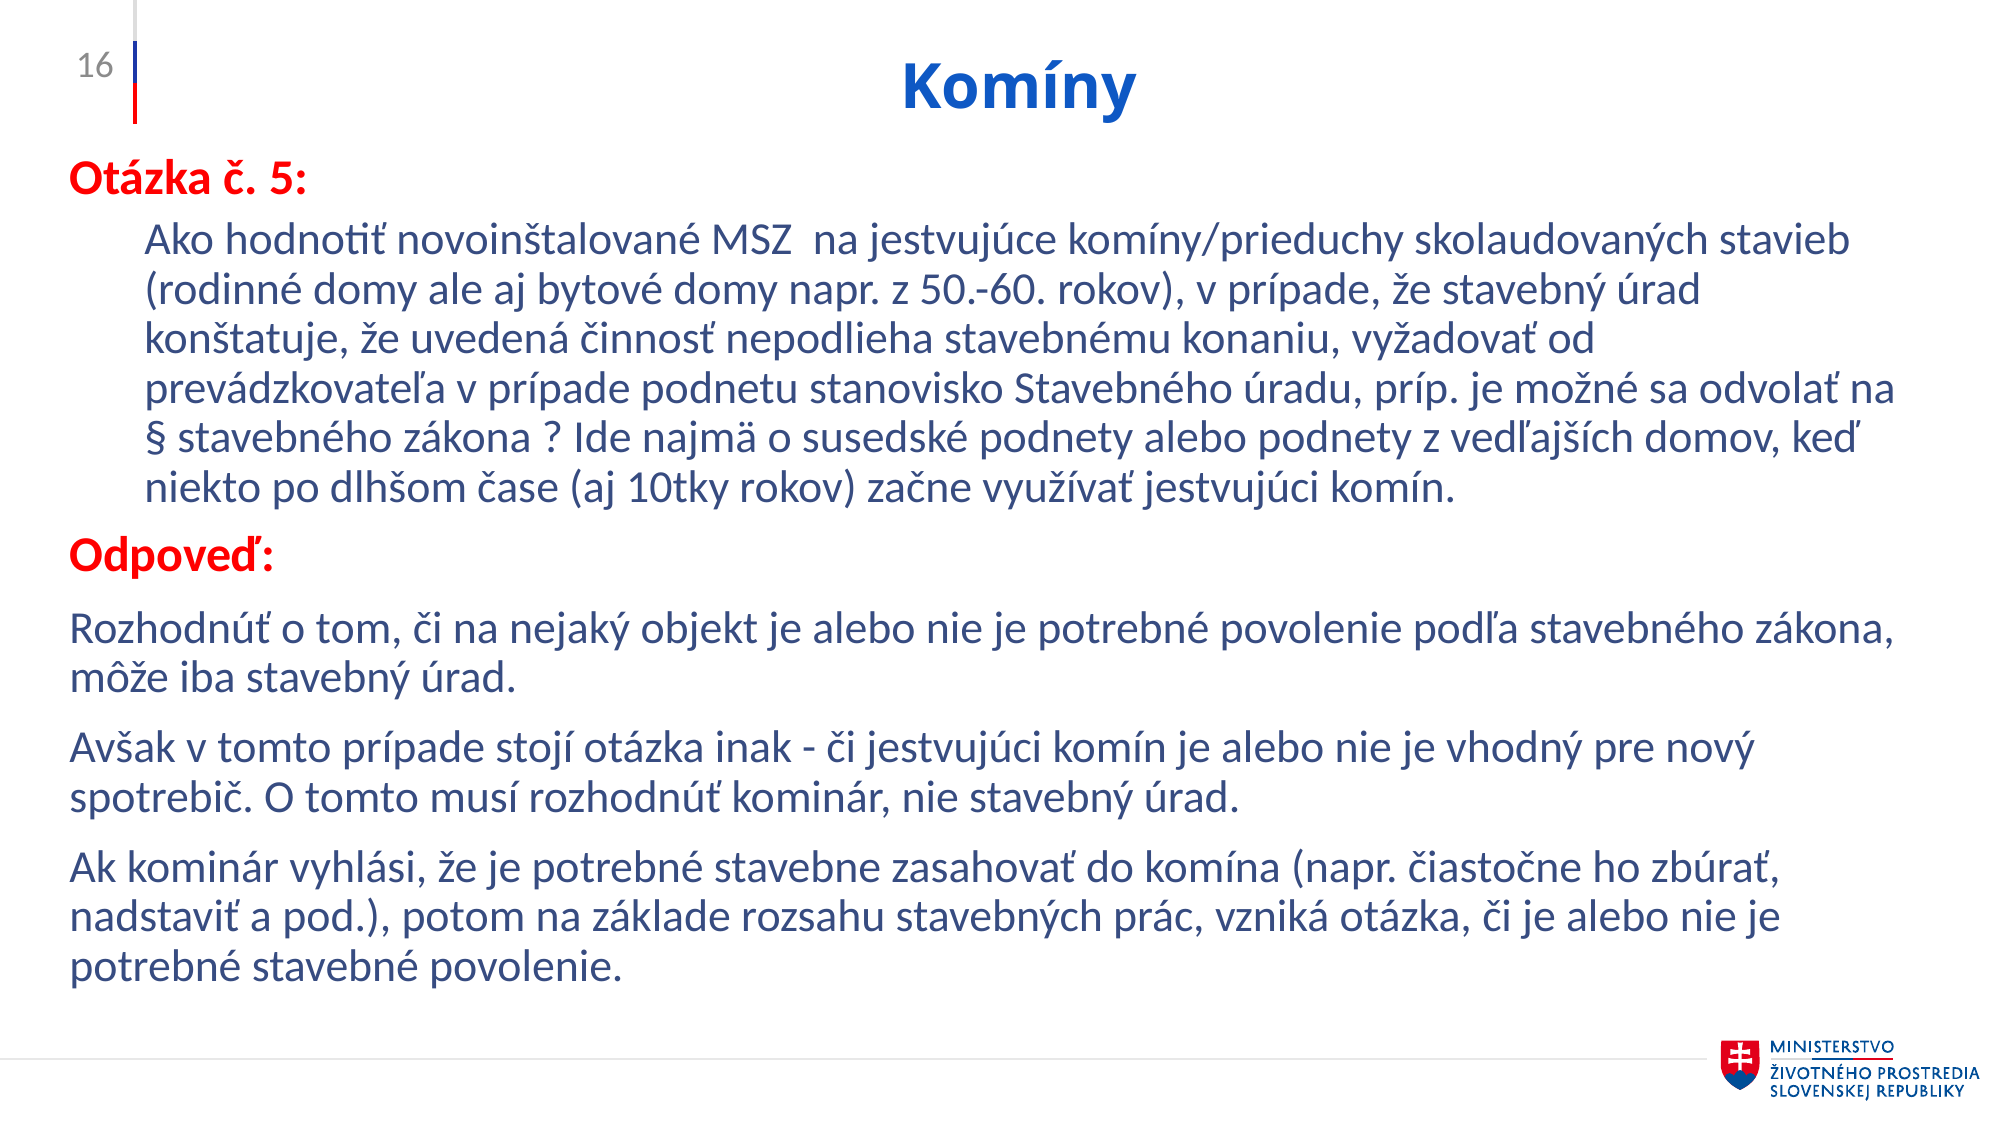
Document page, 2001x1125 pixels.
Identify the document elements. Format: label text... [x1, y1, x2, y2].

title Komíny [140, 43, 1915, 133]
list Otázka č. 5: Ako hodnotiť novoinštalované MSZ na jestvujúce komíny/prieduchy skolaudovaných stavieb (rodinné domy ale aj bytové domy napr. z 50.-60. rokov), v prípade, že stavebný úrad konštatuje, že uvedená činnosť nepodlieha stavebnému konaniu, vyžadovať od prevádzkovateľa v prípade podnetu stanovisko Stavebného úradu, príp. je možné sa odvolať na § stavebného zákona ? Ide najmä o susedské podnety alebo podnety z vedľajších domov, keď niekto po dlhšom čase (aj 10tky rokov) začne využívať jestvujúci komín. Odpoveď: Rozhodnúť o tom, či na nejaký objekt je alebo nie je potrebné povolenie podľa stavebného zákona, môže iba stavebný úrad. Avšak v tomto prípade stojí otázka inak - či jestvujúci komín je alebo nie je vhodný pre nový spotrebič. O tomto musí rozhodnúť kominár, nie stavebný úrad. Ak kominár vyhlási, že je potrebné stavebne zasahovať do komína (napr. čiastočne ho zbúrať, nadstaviť a pod.), potom na základe rozsahu stavebných prác, vzniká otázka, či je alebo nie je potrebné stavebné povolenie. [54, 143, 1915, 1070]
slide_number 16 [10, 32, 129, 92]
